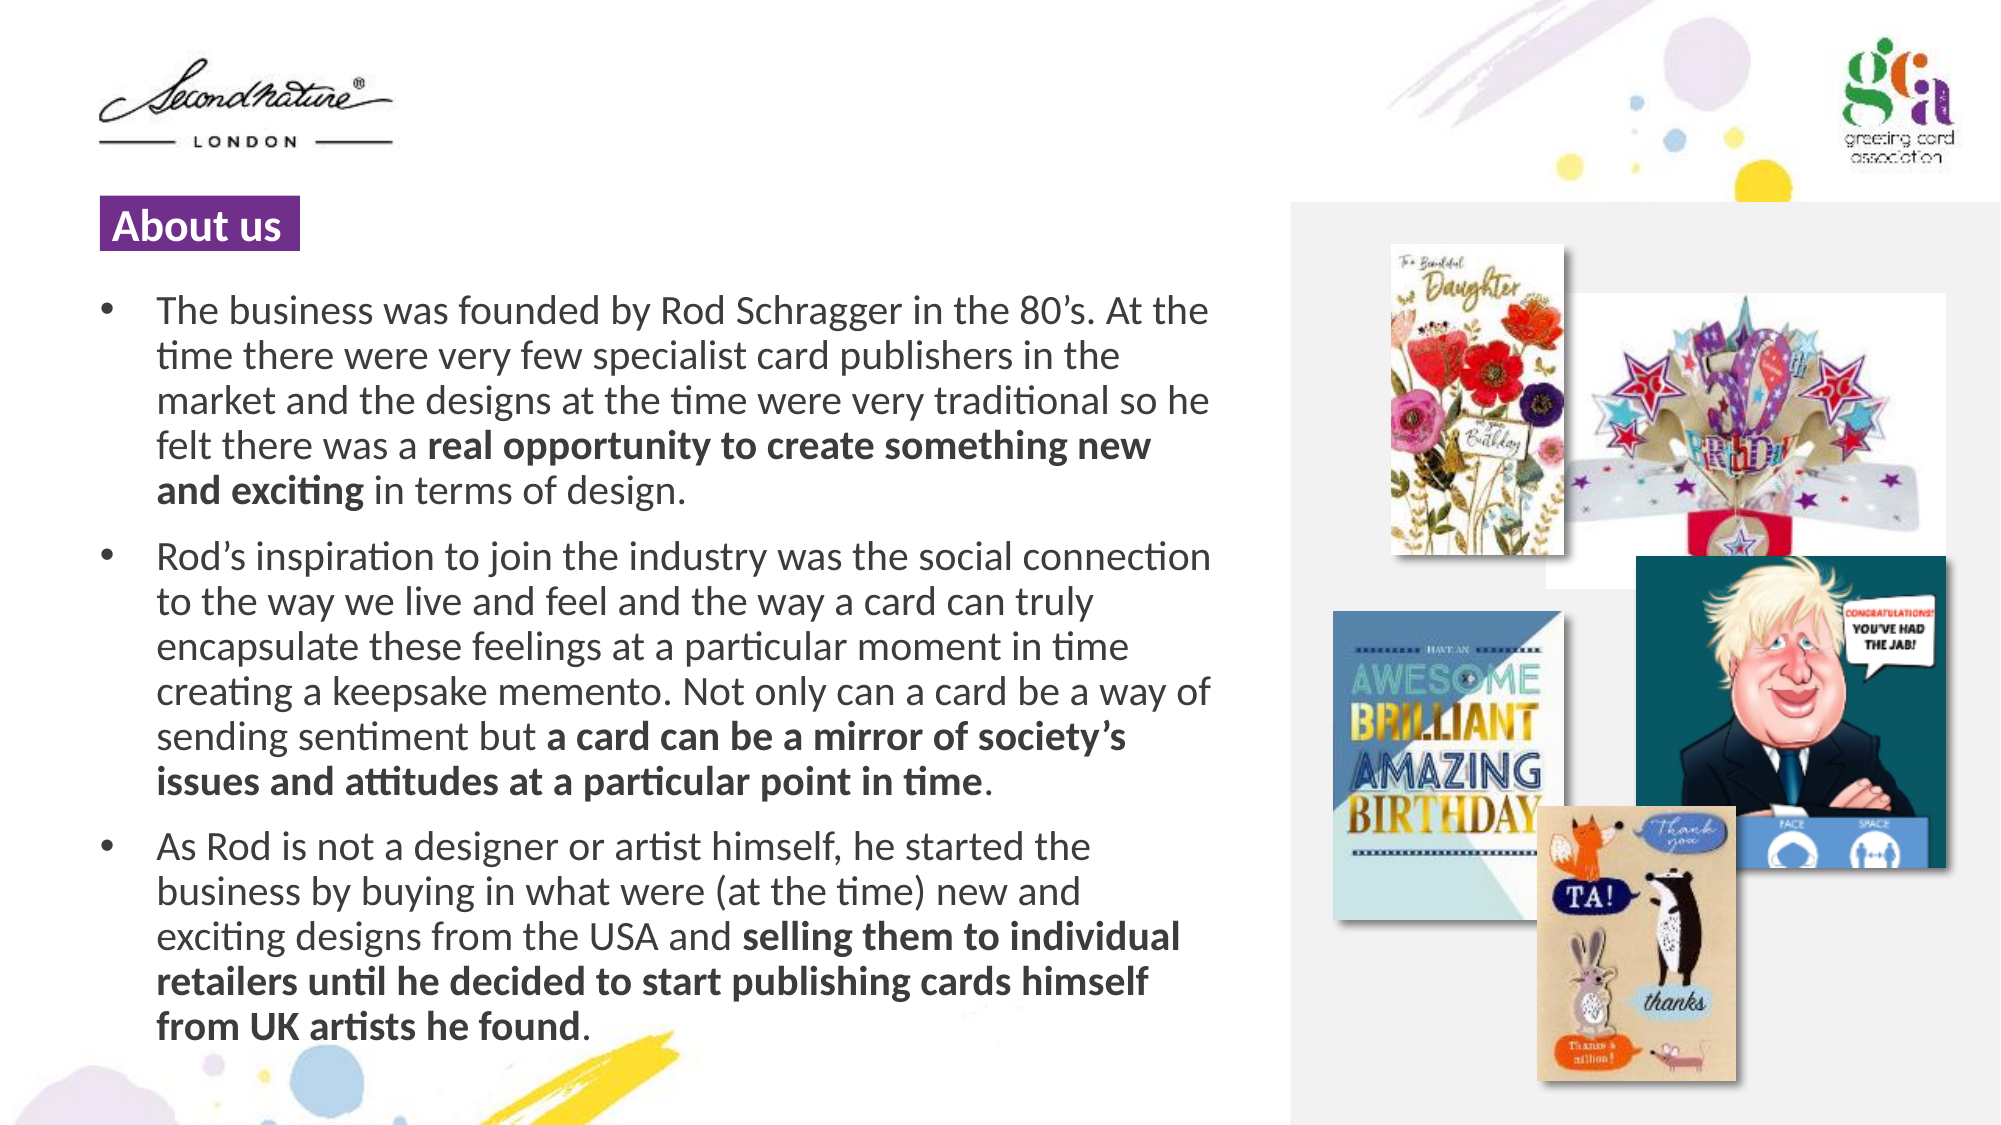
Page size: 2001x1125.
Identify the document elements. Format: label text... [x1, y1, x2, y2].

list The business was founded by Rod Schragger in the 80’s. At the time there were very few specialist card publishers in the market and the designs at the time were very traditional so he felt there was a real opportunity to create something new and exciting in terms of design. Rod’s inspiration to join the industry was the social connection to the way we live and feel and the way a card can truly encapsulate these feelings at a particular moment in time creating a keepsake memento. Not only can a card be a way of sending sentiment but a card can be a mirror of society’s issues and attitudes at a particular point in time. As Rod is not a designer or artist himself, he started the business by buying in what were (at the time) new and exciting designs from the USA and selling them to individual retailers until he decided to start publishing cards himself from UK artists he found. [99, 288, 1219, 1050]
text_box [1289, 201, 2000, 1125]
picture [0, 0, 2001, 1125]
text_box About us [99, 195, 300, 251]
picture [1333, 244, 1946, 1081]
